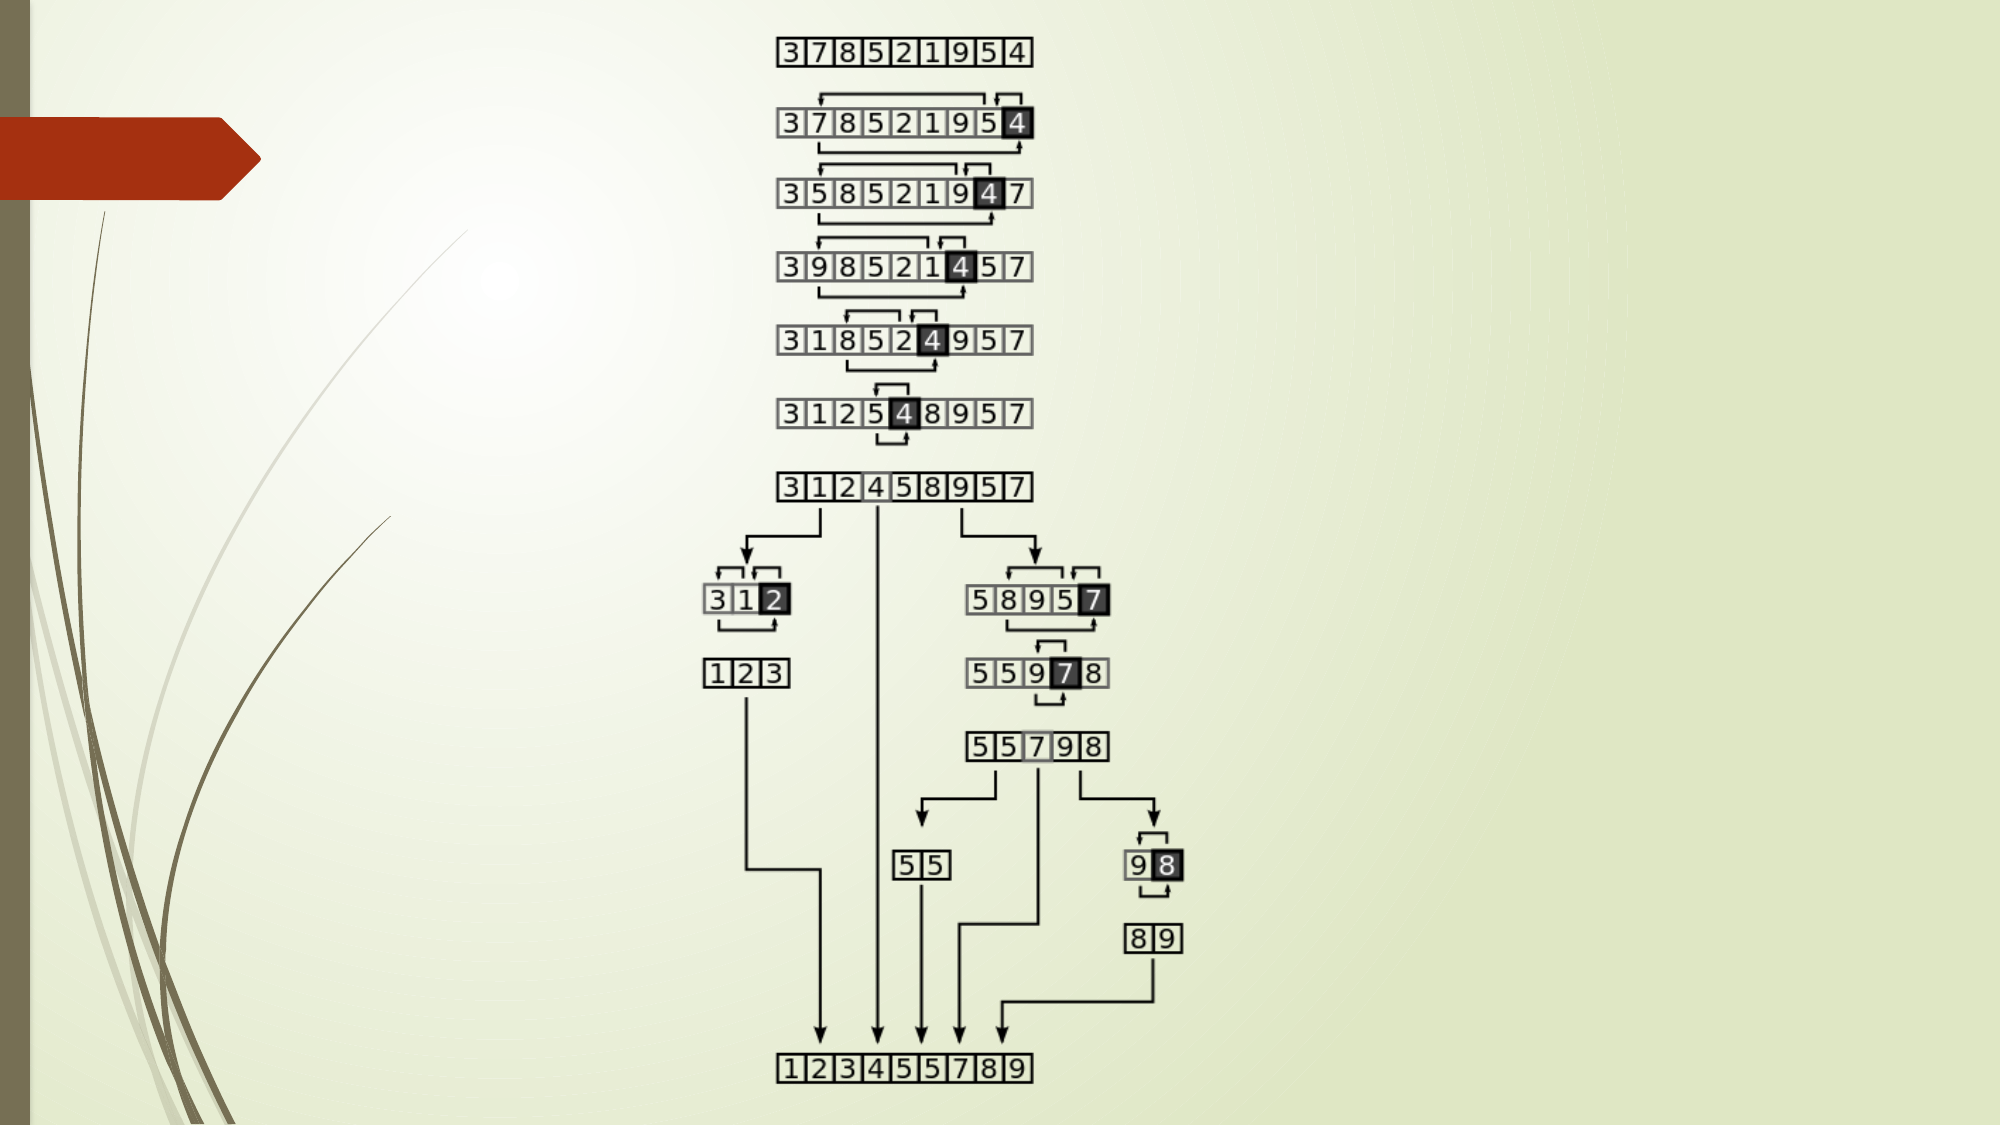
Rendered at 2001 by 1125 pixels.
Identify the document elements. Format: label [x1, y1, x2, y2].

list [660, 0, 1226, 1125]
